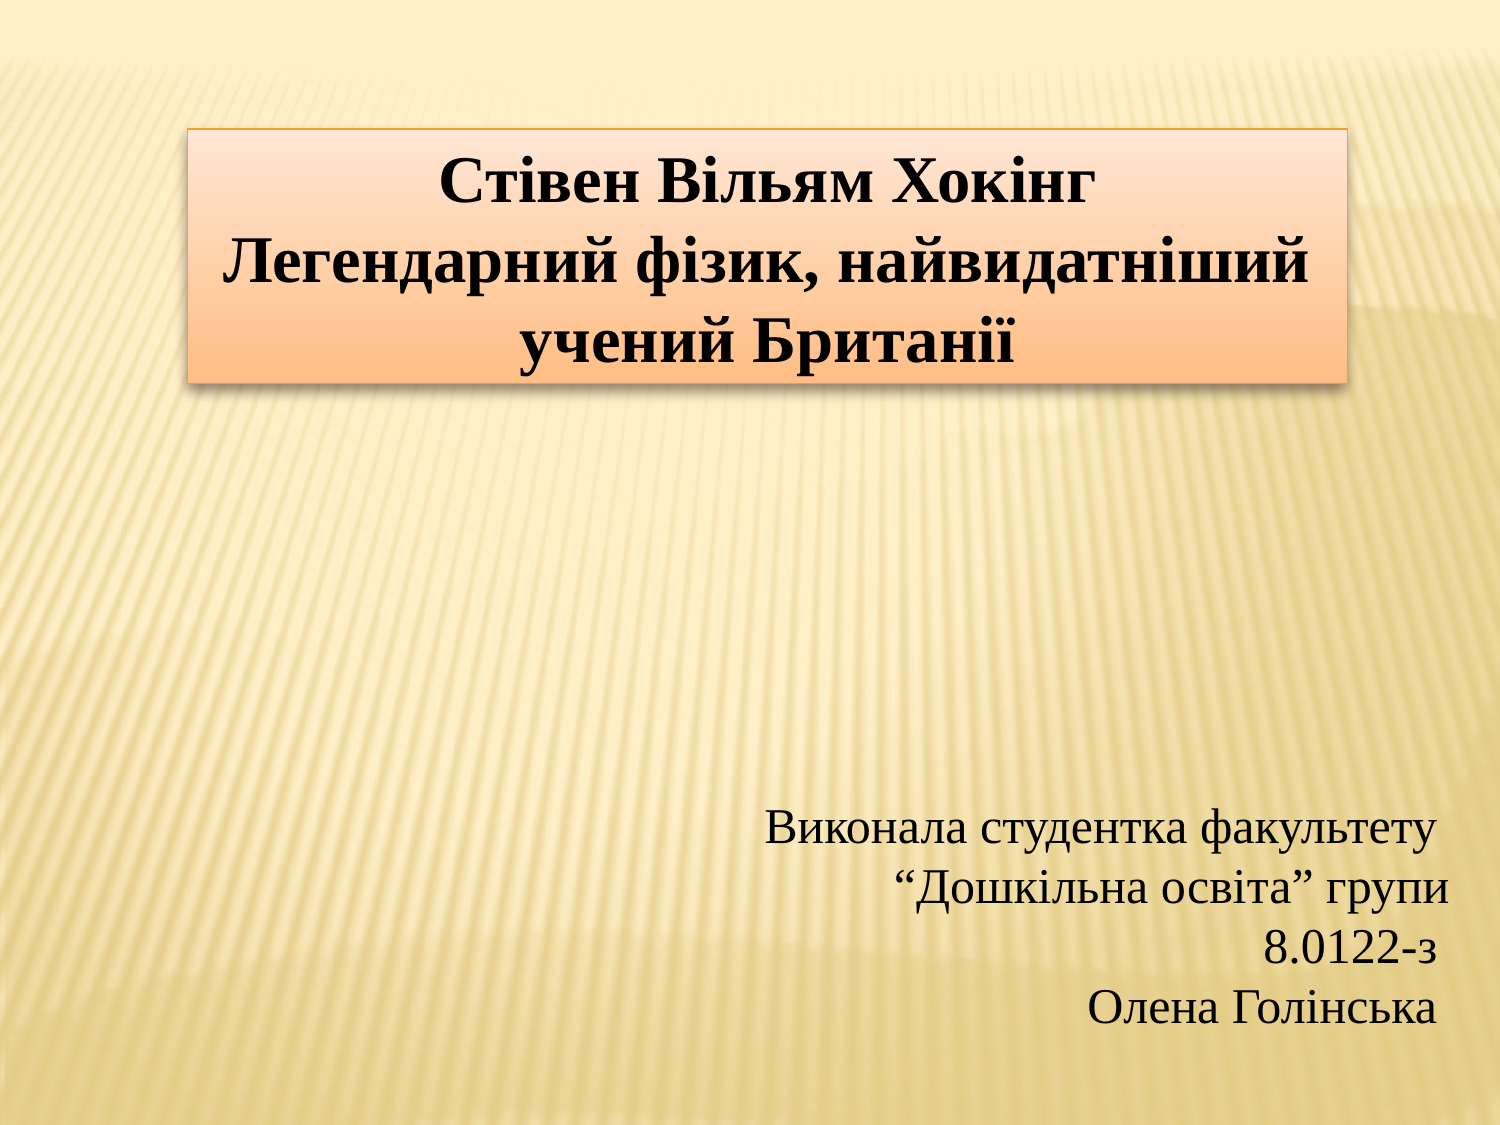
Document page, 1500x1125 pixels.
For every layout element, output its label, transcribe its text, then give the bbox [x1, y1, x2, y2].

text_box Виконала студентка факультету “Дошкільна освіта” групи 8.0122-з Олена Голінська [703, 786, 1465, 1042]
text_box Стівен Вільям Хокінг Легендарний фізик, найвидатніший учений Британії [187, 128, 1348, 384]
